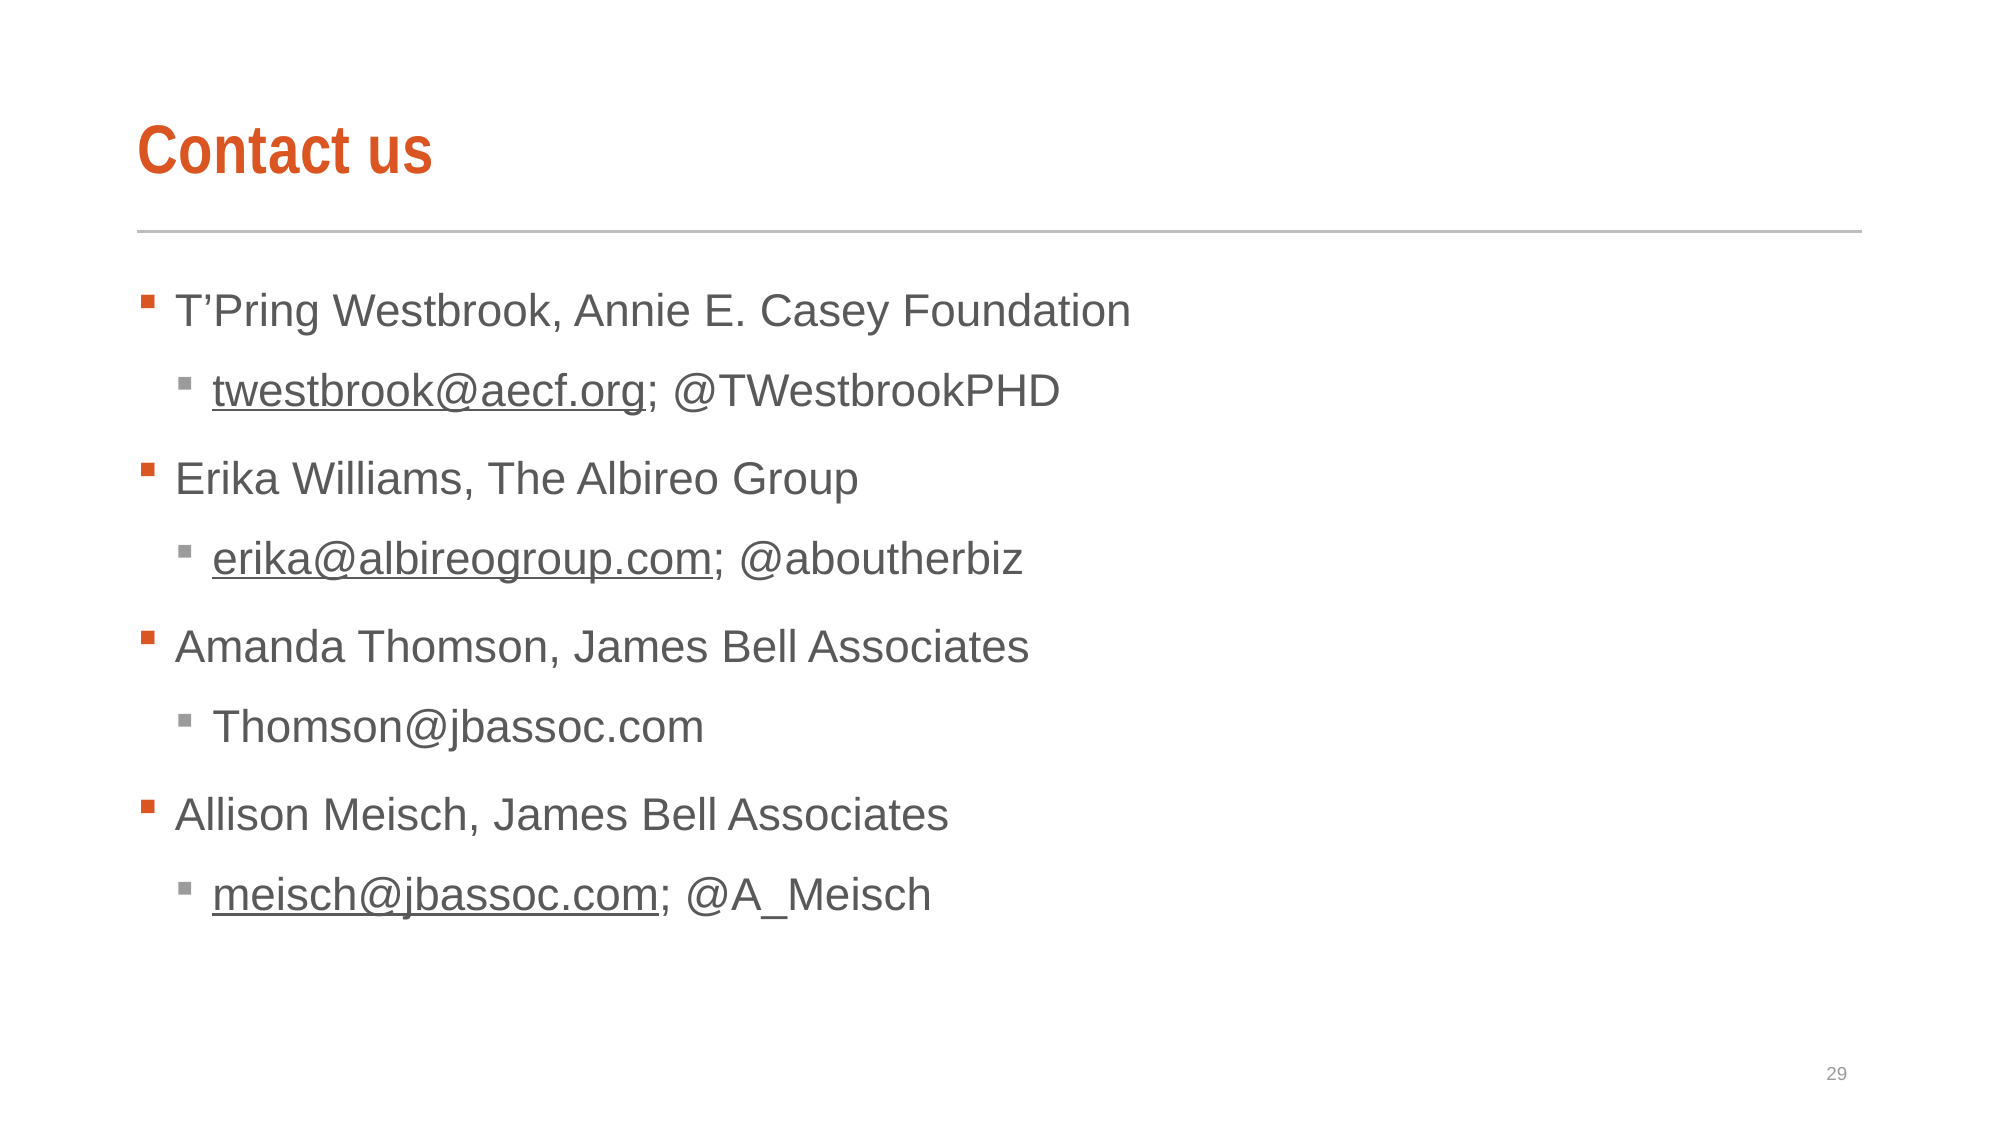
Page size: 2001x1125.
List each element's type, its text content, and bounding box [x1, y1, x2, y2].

title Contact us [137, 81, 1863, 224]
list T’Pring Westbrook, Annie E. Casey Foundation twestbrook@aecf.org; @TWestbrookPHD Erika Williams, The Albireo Group erika@albireogroup.com; @aboutherbiz Amanda Thomson, James Bell Associates Thomson@jbassoc.com Allison Meisch, James Bell Associates meisch@jbassoc.com; @A_Meisch [137, 270, 1863, 1035]
slide_number 29 [1412, 1042, 1863, 1103]
